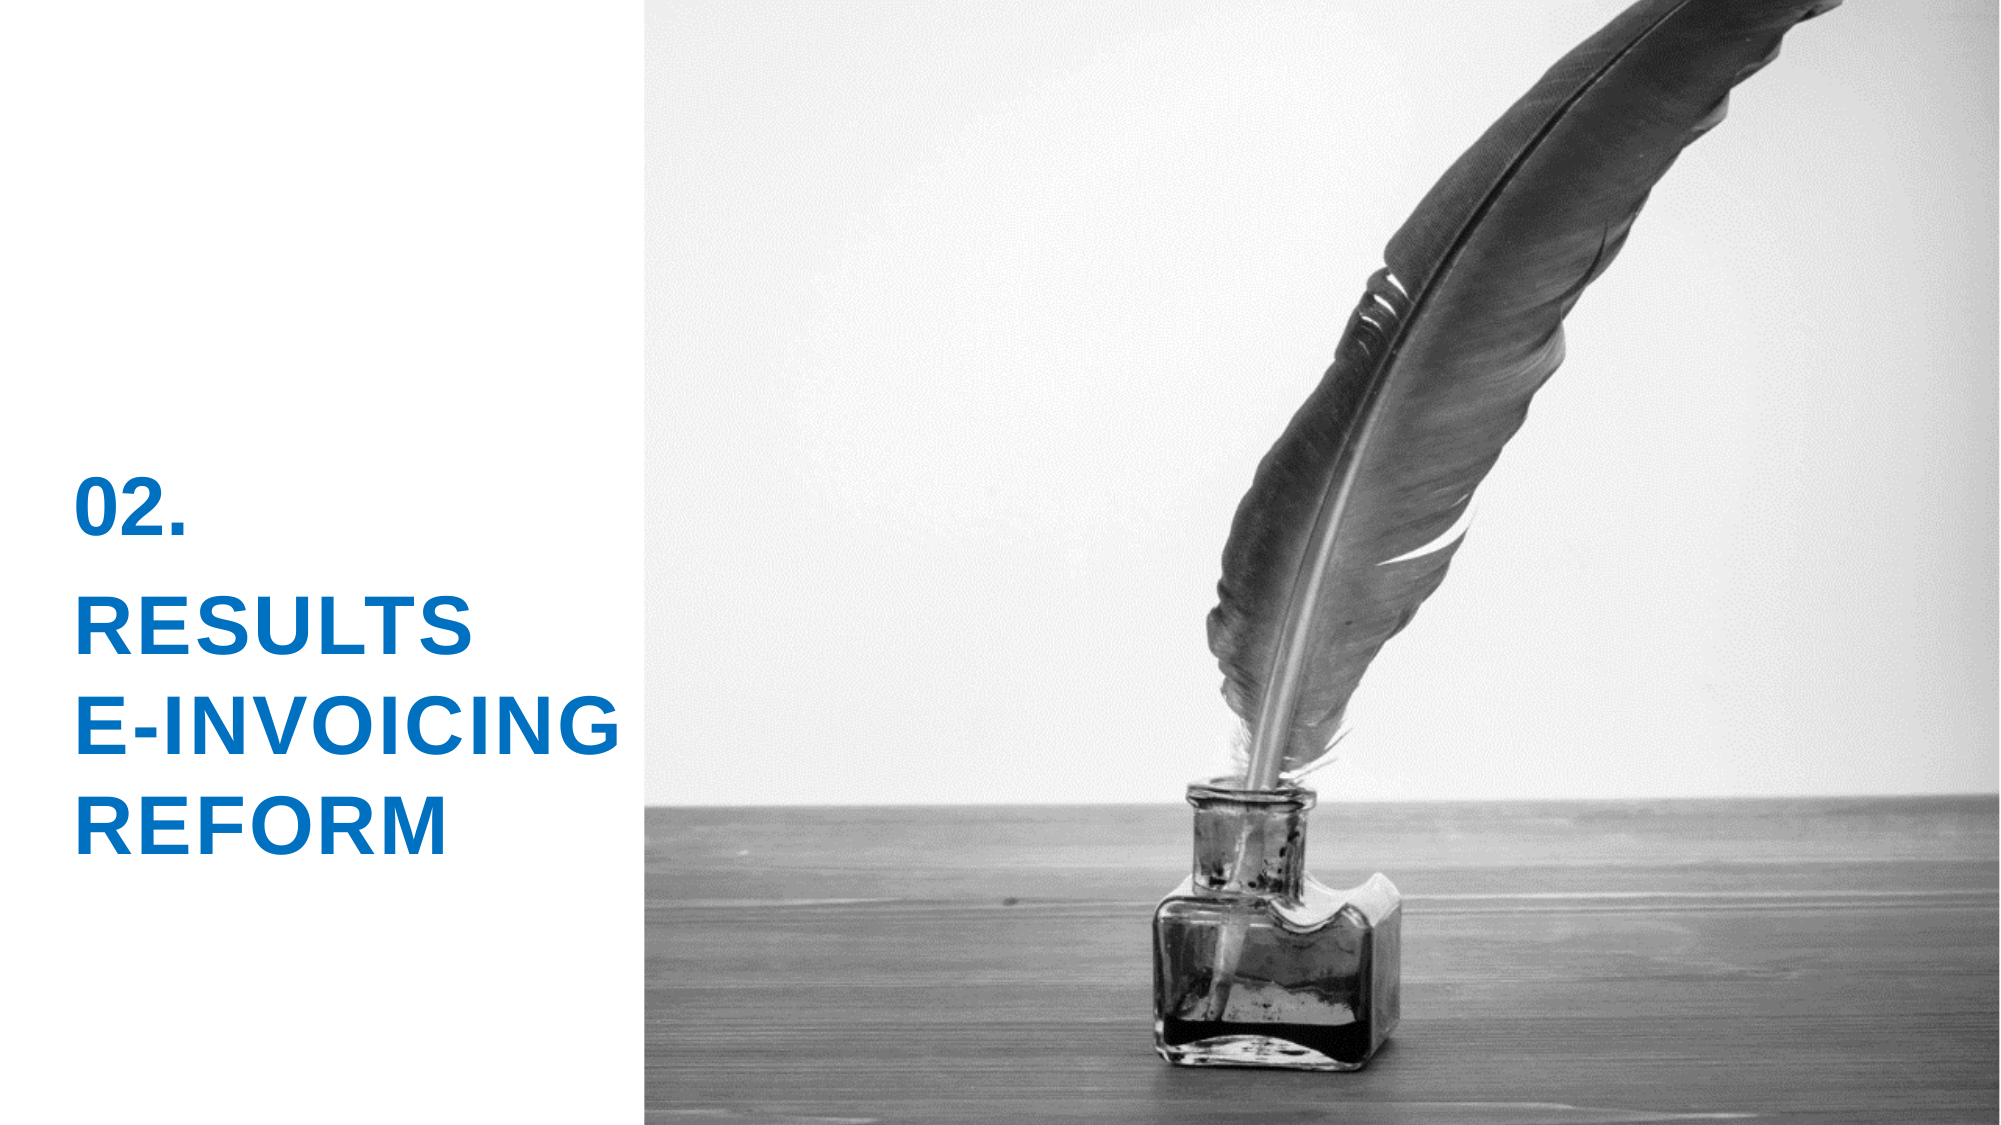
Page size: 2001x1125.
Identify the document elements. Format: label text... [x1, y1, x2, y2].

list 02. [73, 456, 222, 563]
picture [644, 0, 2000, 1125]
title rESULTS E-invoicing reform [73, 563, 644, 882]
